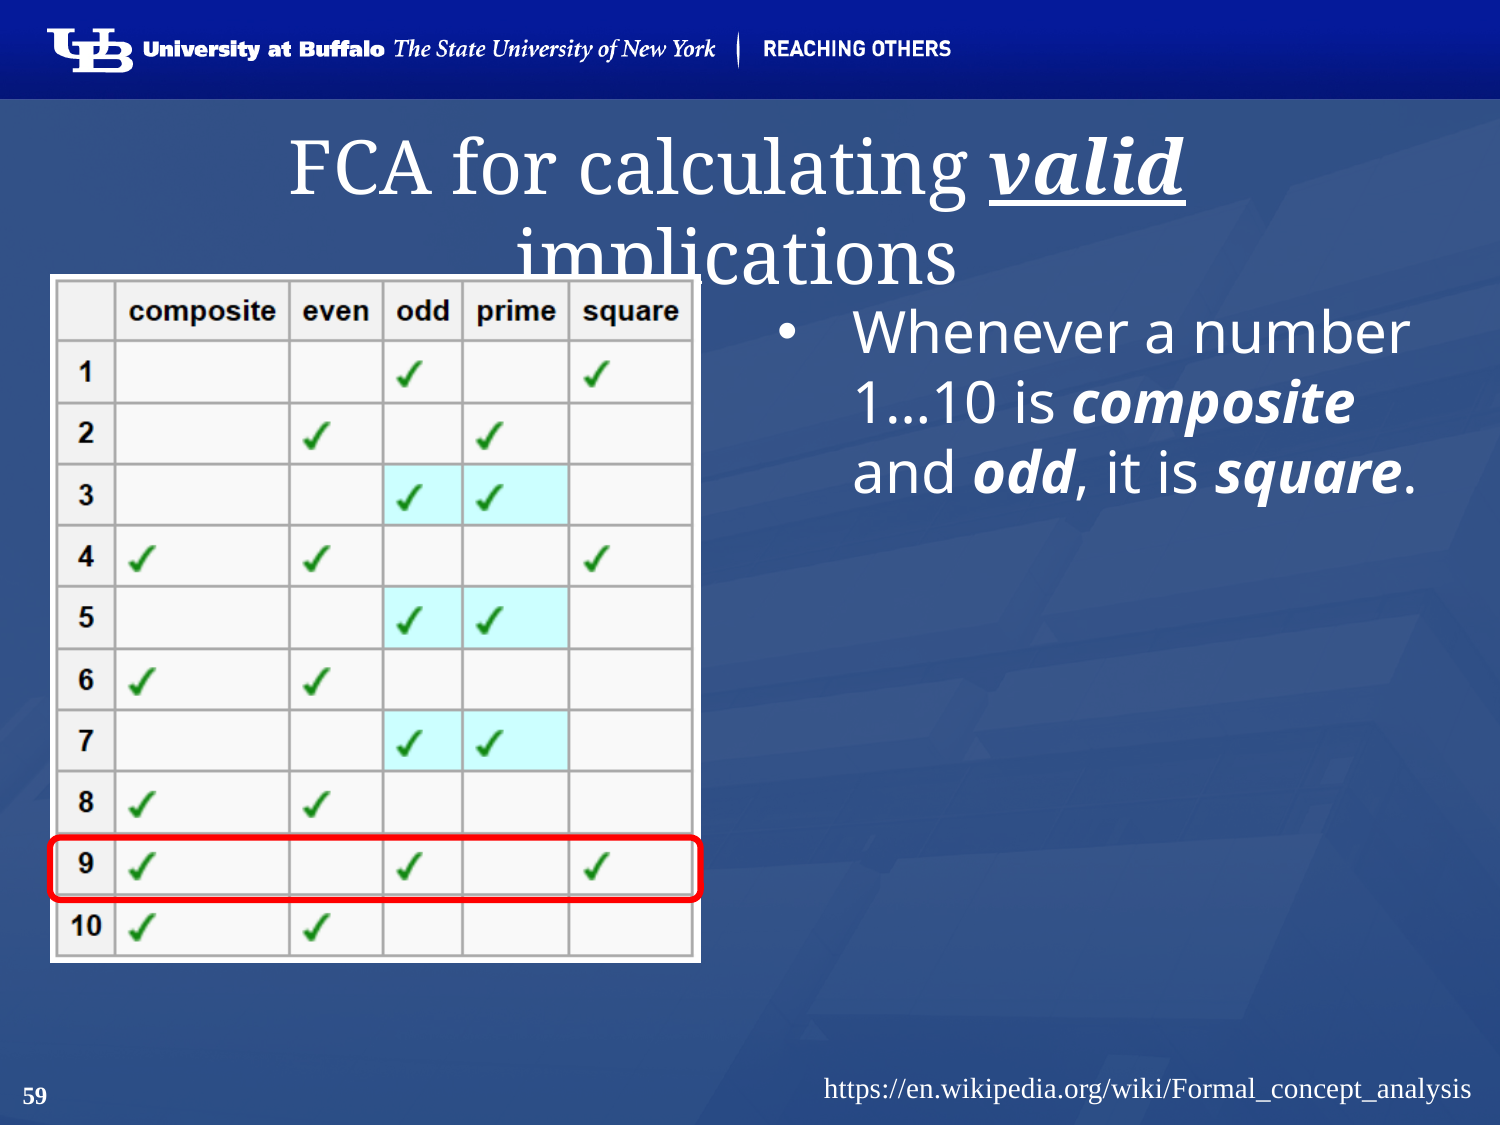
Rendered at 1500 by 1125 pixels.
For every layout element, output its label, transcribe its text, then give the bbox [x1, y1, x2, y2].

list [49, 274, 701, 963]
picture [0, 0, 1500, 99]
title FCA for calculating valid implications [75, 112, 1400, 225]
slide_number 59 [0, 1064, 63, 1125]
list Whenever a number 1…10 is composite and odd, it is square. [762, 287, 1463, 963]
text_box https://en.wikipedia.org/wiki/Formal_concept_analysis [737, 1062, 1488, 1113]
